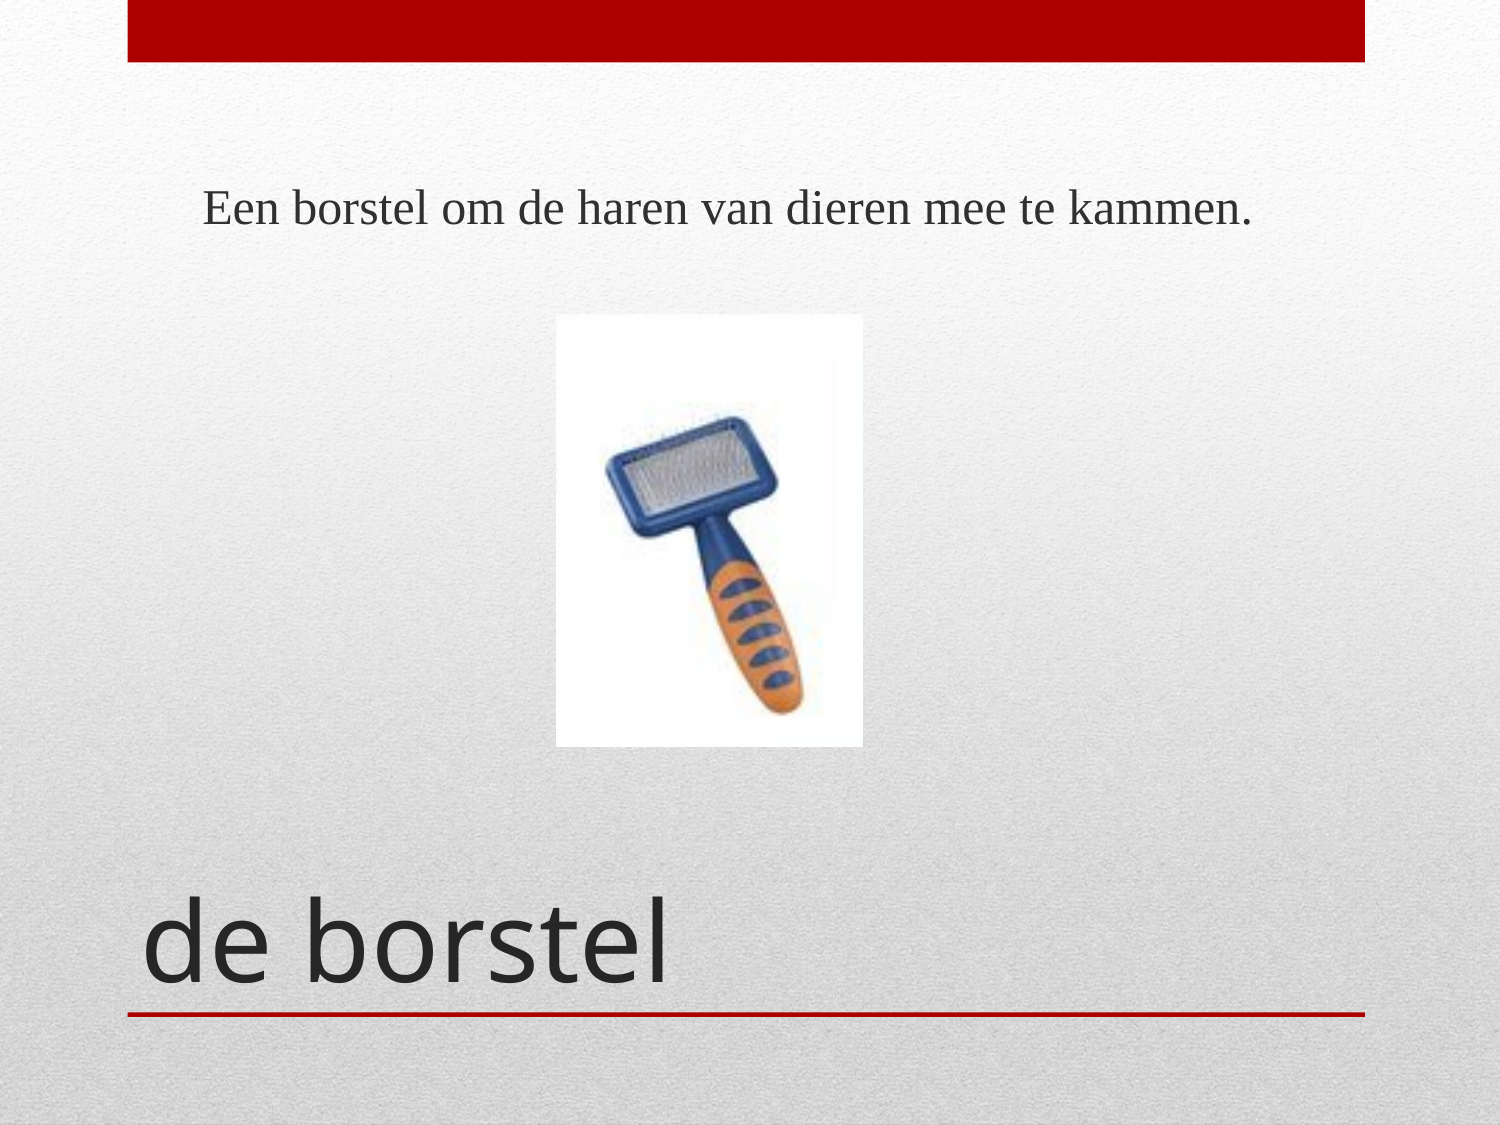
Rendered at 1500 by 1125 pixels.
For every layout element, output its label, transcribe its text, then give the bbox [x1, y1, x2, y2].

list Een borstel om de haren van dieren mee te kammen. [53, 125, 1404, 285]
picture [555, 313, 864, 748]
title de borstel [125, 750, 1238, 1013]
